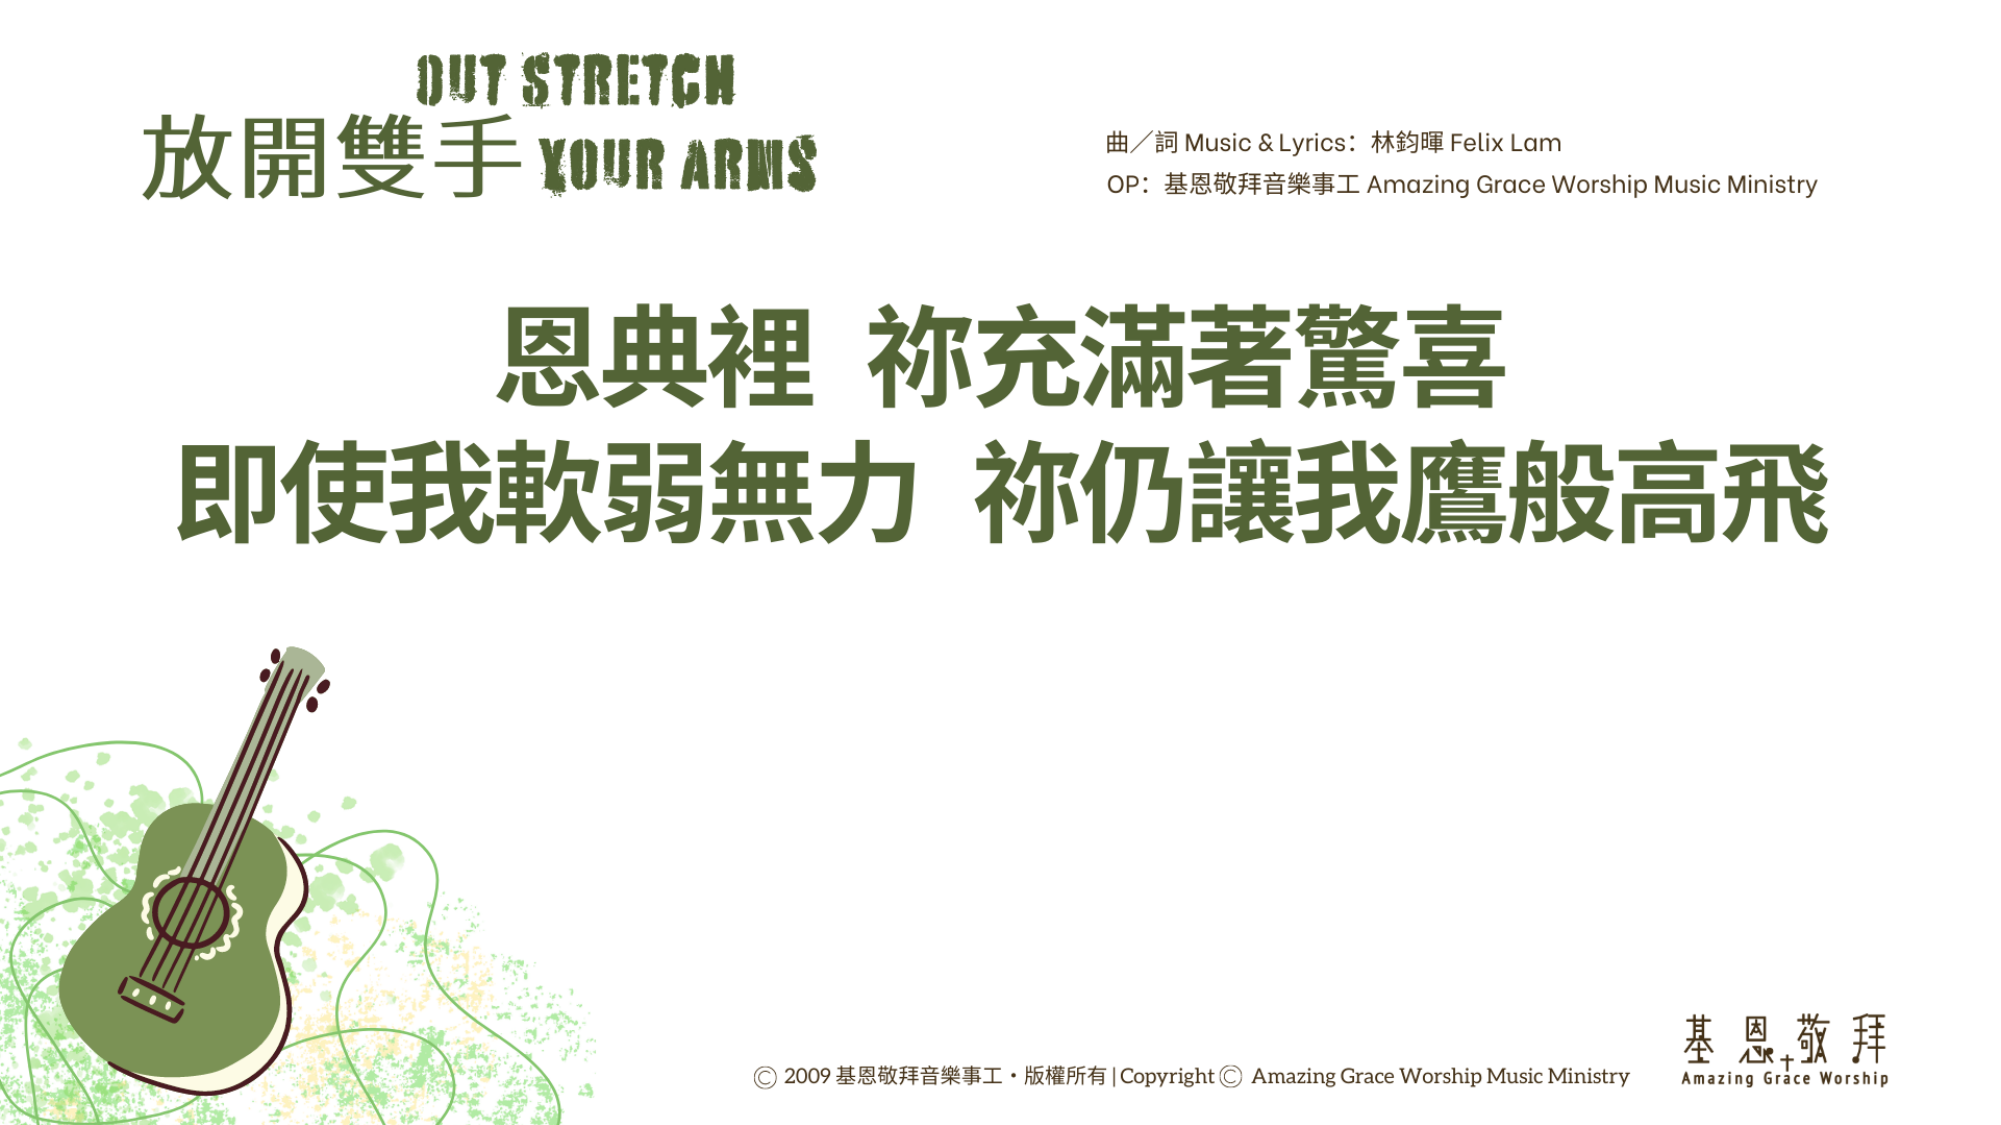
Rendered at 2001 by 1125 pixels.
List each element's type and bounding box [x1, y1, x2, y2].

list [0, 0, 2000, 1125]
